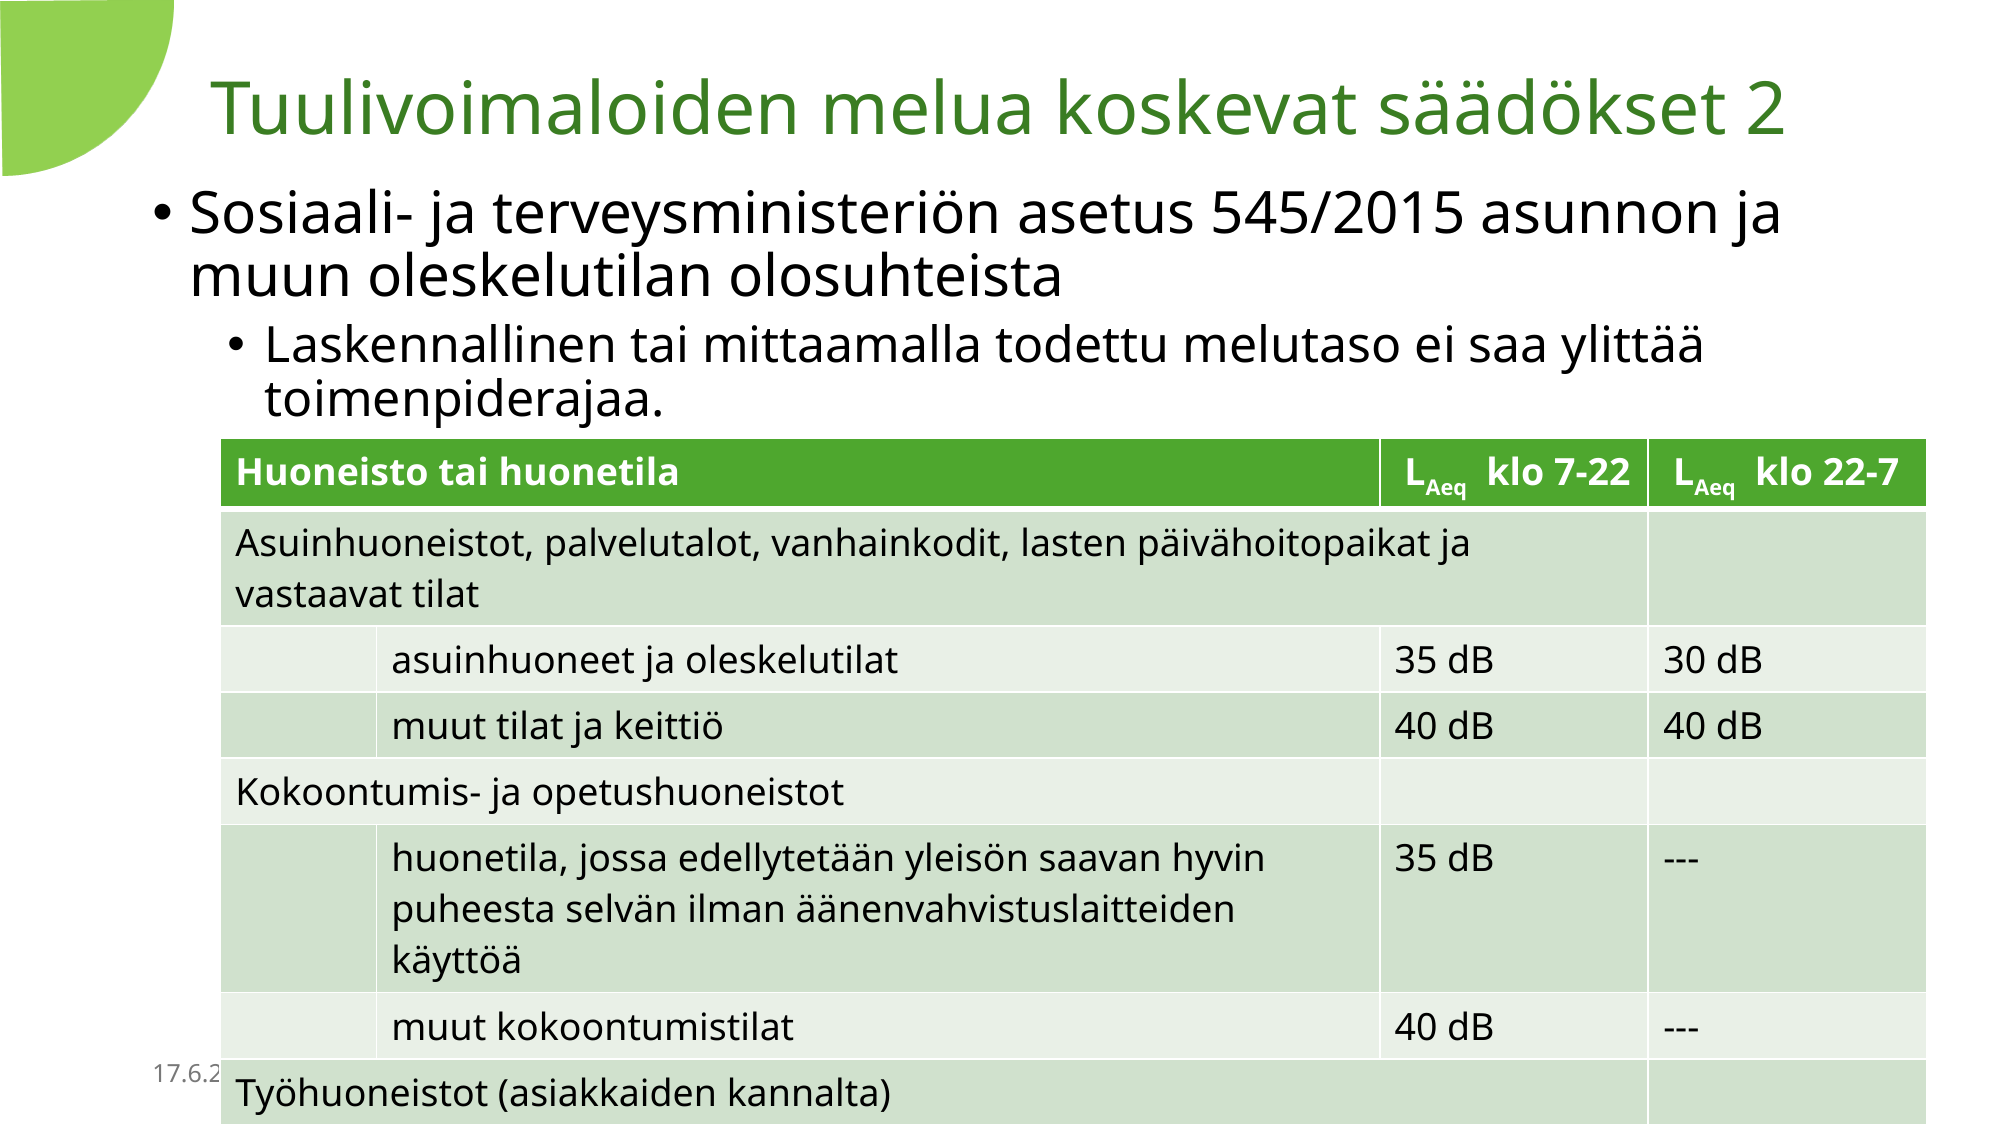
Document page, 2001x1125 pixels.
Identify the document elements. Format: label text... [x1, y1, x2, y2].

table_cell --- [1649, 993, 1926, 1058]
table_cell muut tilat ja keittiö [377, 693, 1379, 757]
table_cell 40 dB [1381, 693, 1647, 757]
table_cell 35 dB [1381, 825, 1647, 992]
table_cell Työhuoneistot (asiakkaiden kannalta) [221, 1060, 1647, 1124]
table_cell Asuinhuoneistot, palvelutalot, vanhainkodit, lasten päivähoitopaikat ja vastaavat tilat [221, 512, 1647, 625]
table_cell [221, 825, 376, 992]
table_cell muut kokoontumistilat [377, 993, 1379, 1058]
table_cell Kokoontumis- ja opetushuoneistot [221, 759, 1379, 824]
table_cell [1649, 759, 1926, 824]
table_cell [221, 993, 376, 1058]
table_cell 40 dB [1649, 693, 1926, 757]
title Tuulivoimaloiden melua koskevat säädökset 2 [175, 29, 1863, 176]
table_cell 35 dB [1381, 627, 1647, 691]
table_cell [221, 693, 376, 757]
table_header Huoneisto tai huonetila [221, 439, 1379, 506]
table_cell [1381, 759, 1647, 824]
table_cell asuinhuoneet ja oleskelutilat [377, 627, 1379, 691]
table_cell [1649, 1060, 1926, 1124]
table_cell [1649, 512, 1926, 625]
list Sosiaali- ja terveysministeriön asetus 545/2015 asunnon ja muun oleskelutilan olosuhteista Laskennallinen tai mittaamalla todettu melutaso ei saa ylittää toimenpiderajaa. [137, 176, 1863, 1014]
table_cell huonetila, jossa edellytetään yleisön saavan hyvin puheesta selvän ilman äänenvahvistuslaitteiden käyttöä [377, 825, 1379, 992]
table_header LAeq klo 7-22 [1381, 439, 1647, 506]
table_cell [221, 627, 376, 691]
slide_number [137, 1042, 219, 1103]
table_cell --- [1649, 825, 1926, 992]
table_cell 40 dB [1381, 993, 1647, 1058]
table_header LAeq klo 22-7 [1649, 439, 1926, 506]
picture [0, 0, 175, 177]
table_cell 30 dB [1649, 627, 1926, 691]
